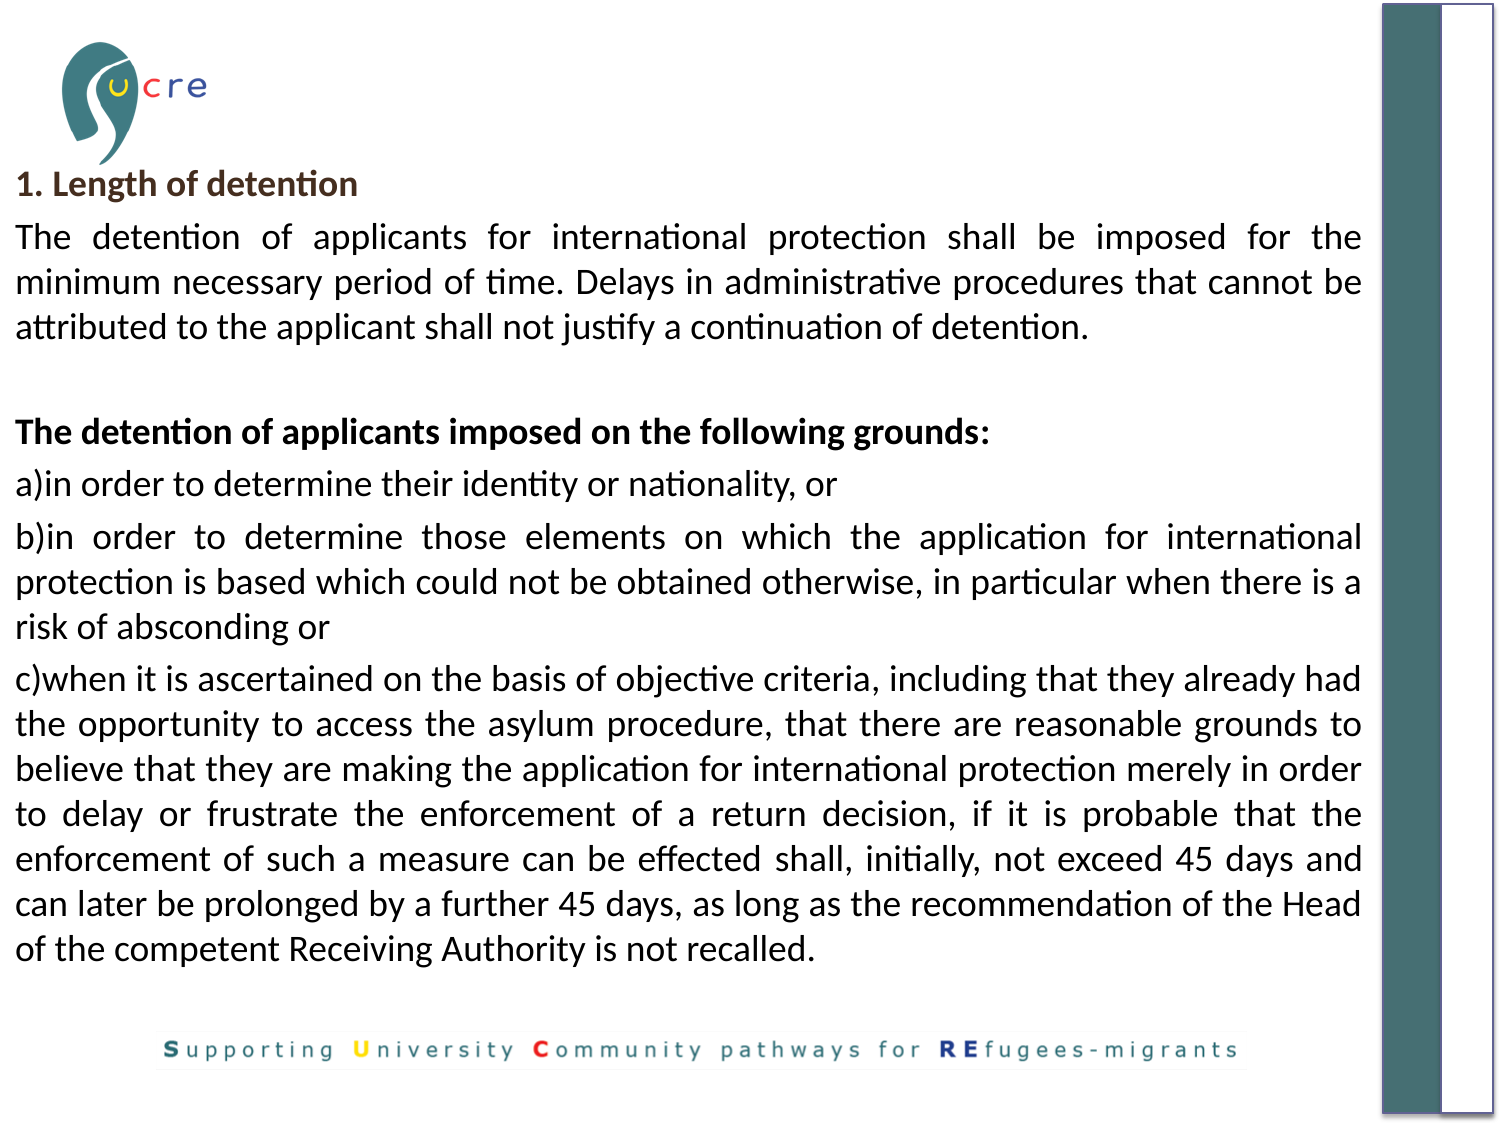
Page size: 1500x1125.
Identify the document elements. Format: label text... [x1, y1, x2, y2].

list 1. Length of detention The detention of applicants for international protection shall be imposed for the minimum necessary period of time. Delays in administrative procedures that cannot be attributed to the applicant shall not justify a continuation of detention. The detention of applicants imposed on the following grounds: in order to determine their identity or nationality, or in order to determine those elements on which the application for international protection is based which could not be obtained otherwise, in particular when there is a risk of absconding or when it is ascertained on the basis of objective criteria, including that they already had the opportunity to access the asylum procedure, that there are reasonable grounds to believe that they are making the application for international protection merely in order to delay or frustrate the enforcement of a return decision, if it is probable that the enforcement of such a measure can be effected shall, initially, not exceed 45 days and can later be prolonged by a further 45 days, as long as the recommendation of the Head of the competent Receiving Authority is not recalled. [0, 151, 1380, 1031]
picture [154, 1029, 1248, 1071]
